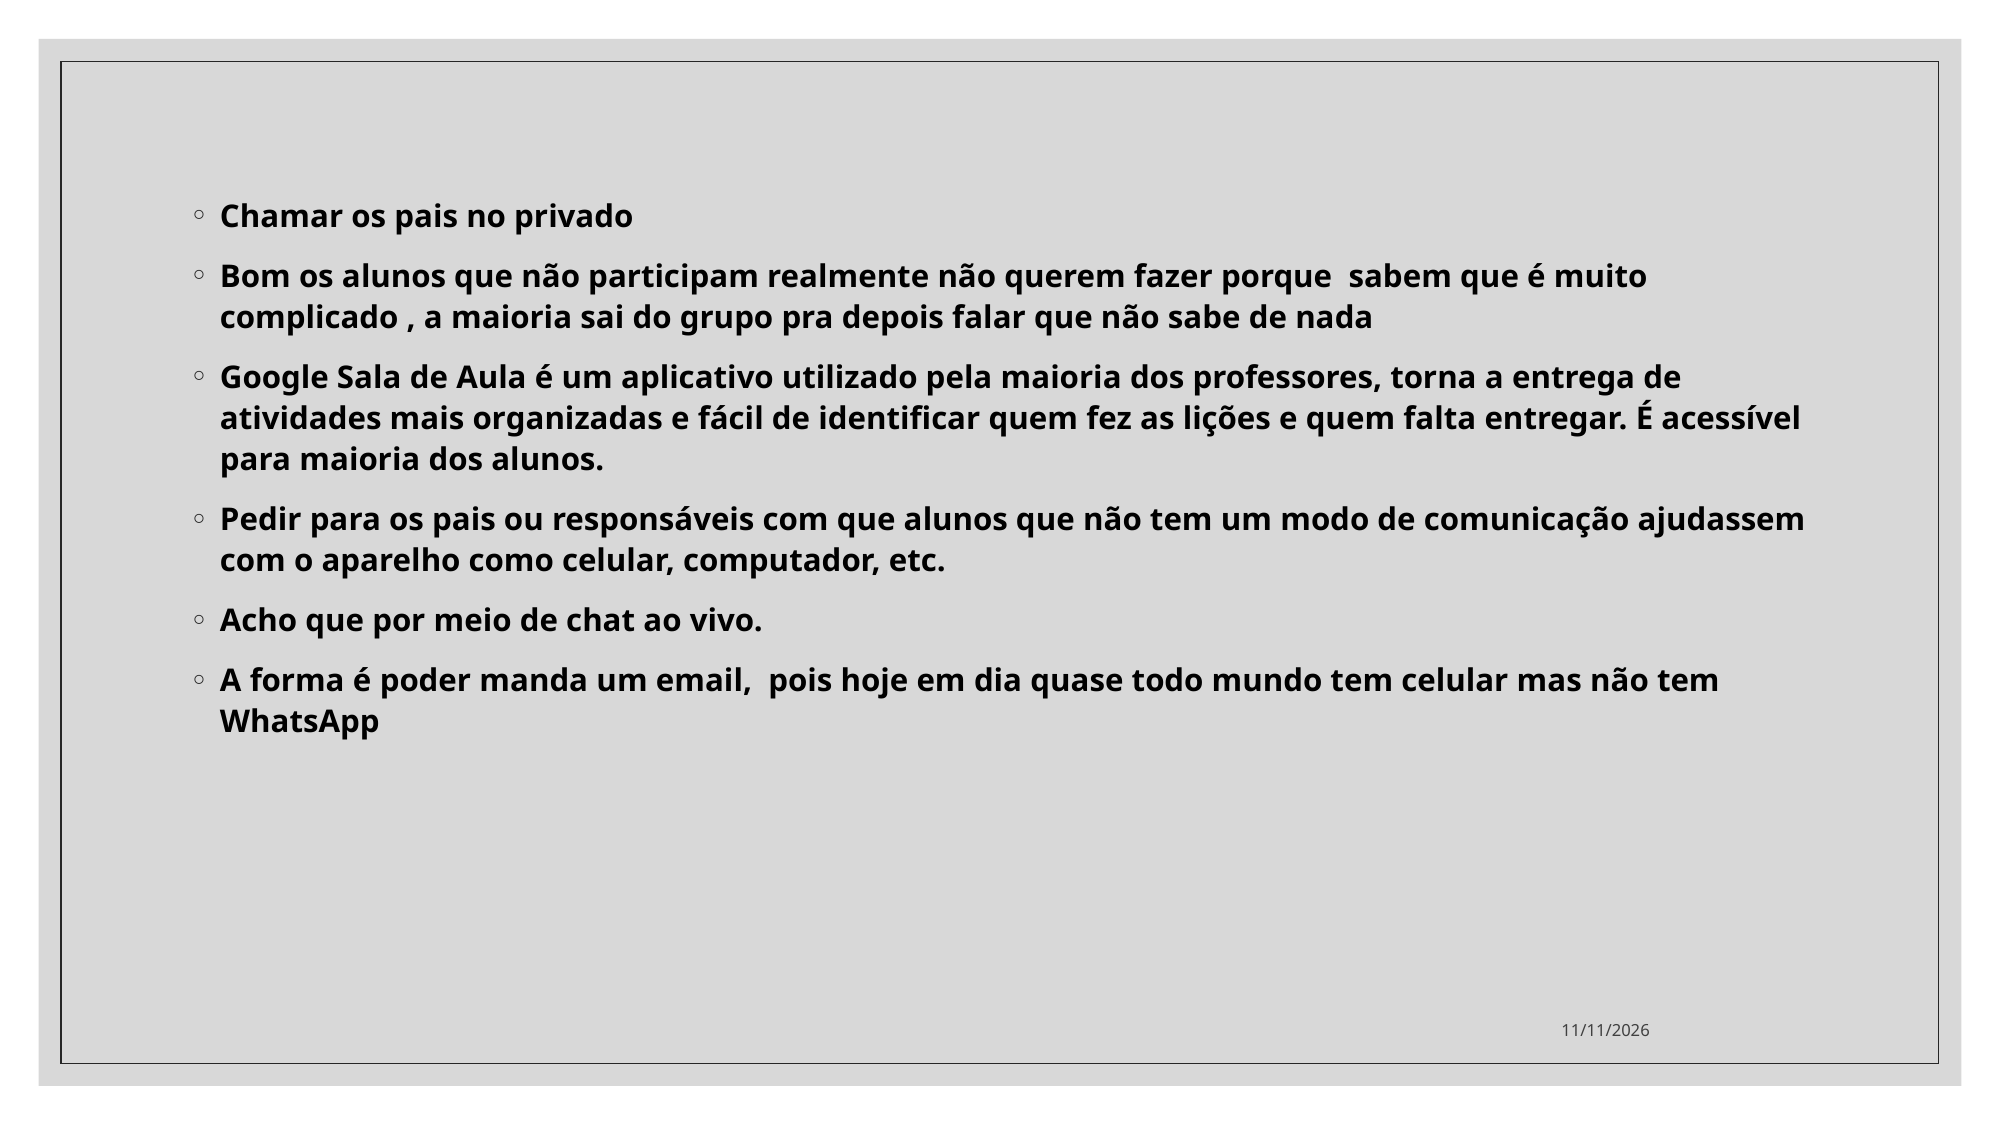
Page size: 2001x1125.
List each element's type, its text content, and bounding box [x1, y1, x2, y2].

list Chamar os pais no privado Bom os alunos que não participam realmente não querem fazer porque sabem que é muito complicado , a maioria sai do grupo pra depois falar que não sabe de nada Google Sala de Aula é um aplicativo utilizado pela maioria dos professores, torna a entrega de atividades mais organizadas e fácil de identificar quem fez as lições e quem falta entregar. É acessível para maioria dos alunos. Pedir para os pais ou responsáveis com que alunos que não tem um modo de comunicação ajudassem com o aparelho como celular, computador, etc. Acho que por meio de chat ao vivo. A forma é poder manda um email, pois hoje em dia quase todo mundo tem celular mas não tem WhatsApp [174, 184, 1825, 977]
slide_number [1190, 990, 1665, 1050]
